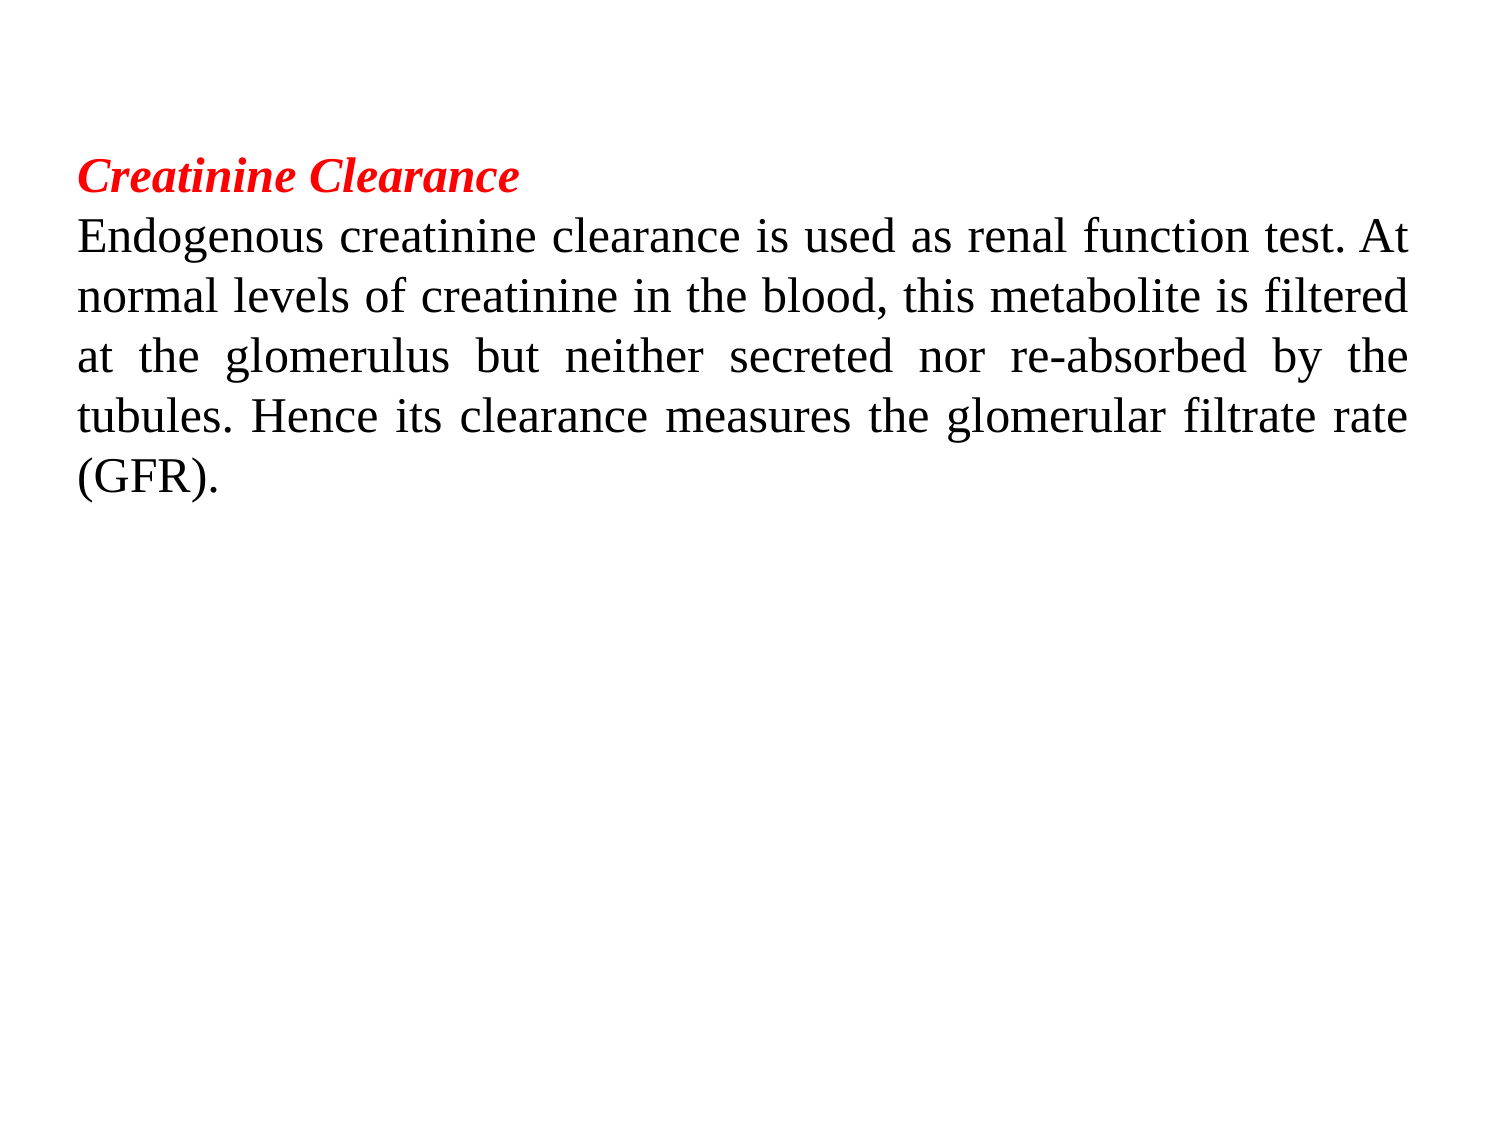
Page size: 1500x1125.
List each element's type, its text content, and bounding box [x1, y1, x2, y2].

text_box Creatinine Clearance Endogenous creatinine clearance is used as renal function test. At normal levels of creatinine in the blood, this metabolite is filtered at the glomerulus but neither secreted nor re-absorbed by the tubules. Hence its clearance measures the glomerular filtrate rate (GFR). [62, 74, 1425, 510]
